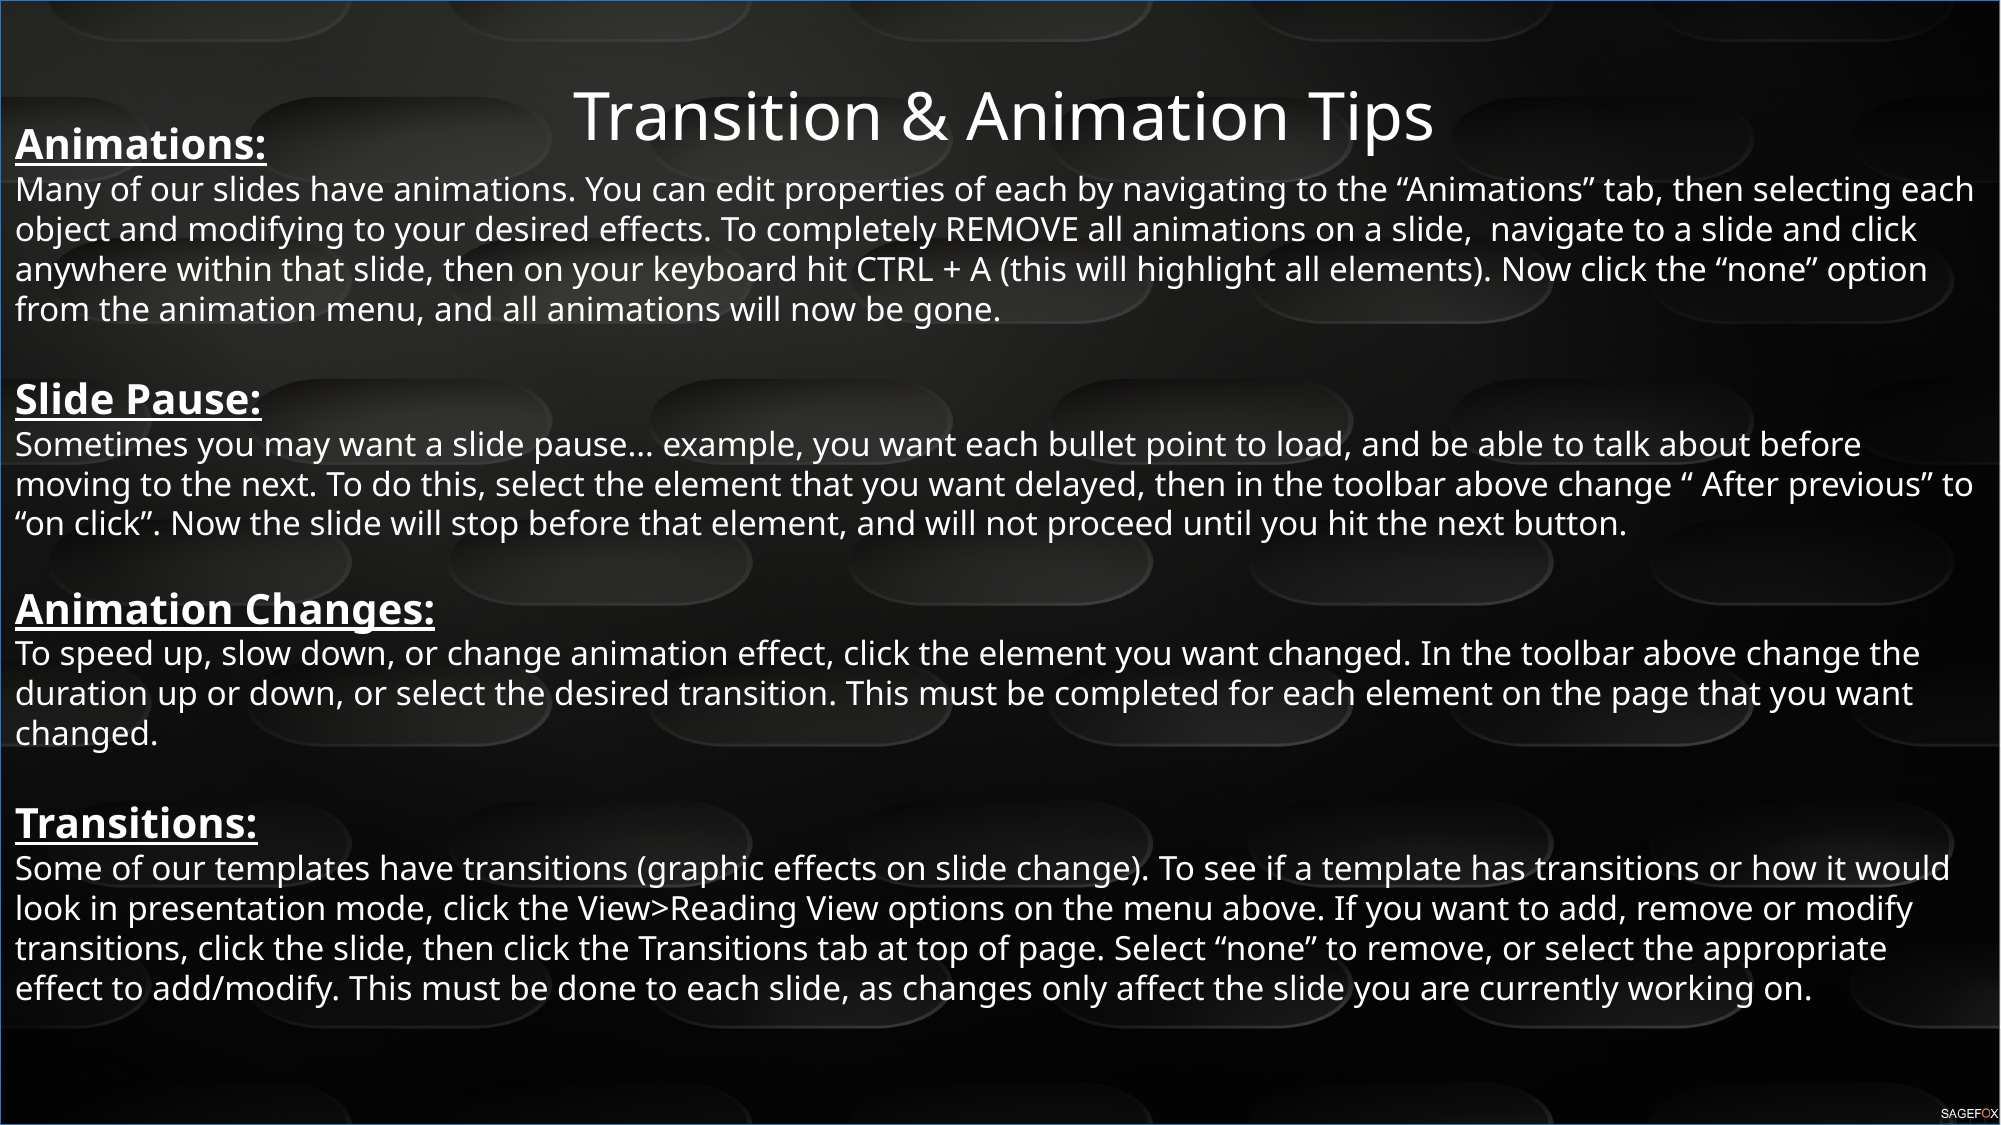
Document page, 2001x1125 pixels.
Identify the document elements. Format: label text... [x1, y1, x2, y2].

text_box Animations: Many of our slides have animations. You can edit properties of each by navigating to the “Animations” tab, then selecting each object and modifying to your desired effects. To completely REMOVE all animations on a slide, navigate to a slide and click anywhere within that slide, then on your keyboard hit CTRL + A (this will highlight all elements). Now click the “none” option from the animation menu, and all animations will now be gone. Slide Pause: Sometimes you may want a slide pause… example, you want each bullet point to load, and be able to talk about before moving to the next. To do this, select the element that you want delayed, then in the toolbar above change “ After previous” to “on click”. Now the slide will stop before that element, and will not proceed until you hit the next button. Animation Changes: To speed up, slow down, or change animation effect, click the element you want changed. In the toolbar above change the duration up or down, or select the desired transition. This must be completed for each element on the page that you want changed. Transitions: Some of our templates have transitions (graphic effects on slide change). To see if a template has transitions or how it would look in presentation mode, click the View>Reading View options on the menu above. If you want to add, remove or modify transitions, click the slide, then click the Transitions tab at top of page. Select “none” to remove, or select the appropriate effect to add/modify. This must be done to each slide, as changes only affect the slide you are currently working on. [0, 0, 2000, 1125]
title Transition & Animation Tips [477, 59, 1532, 177]
